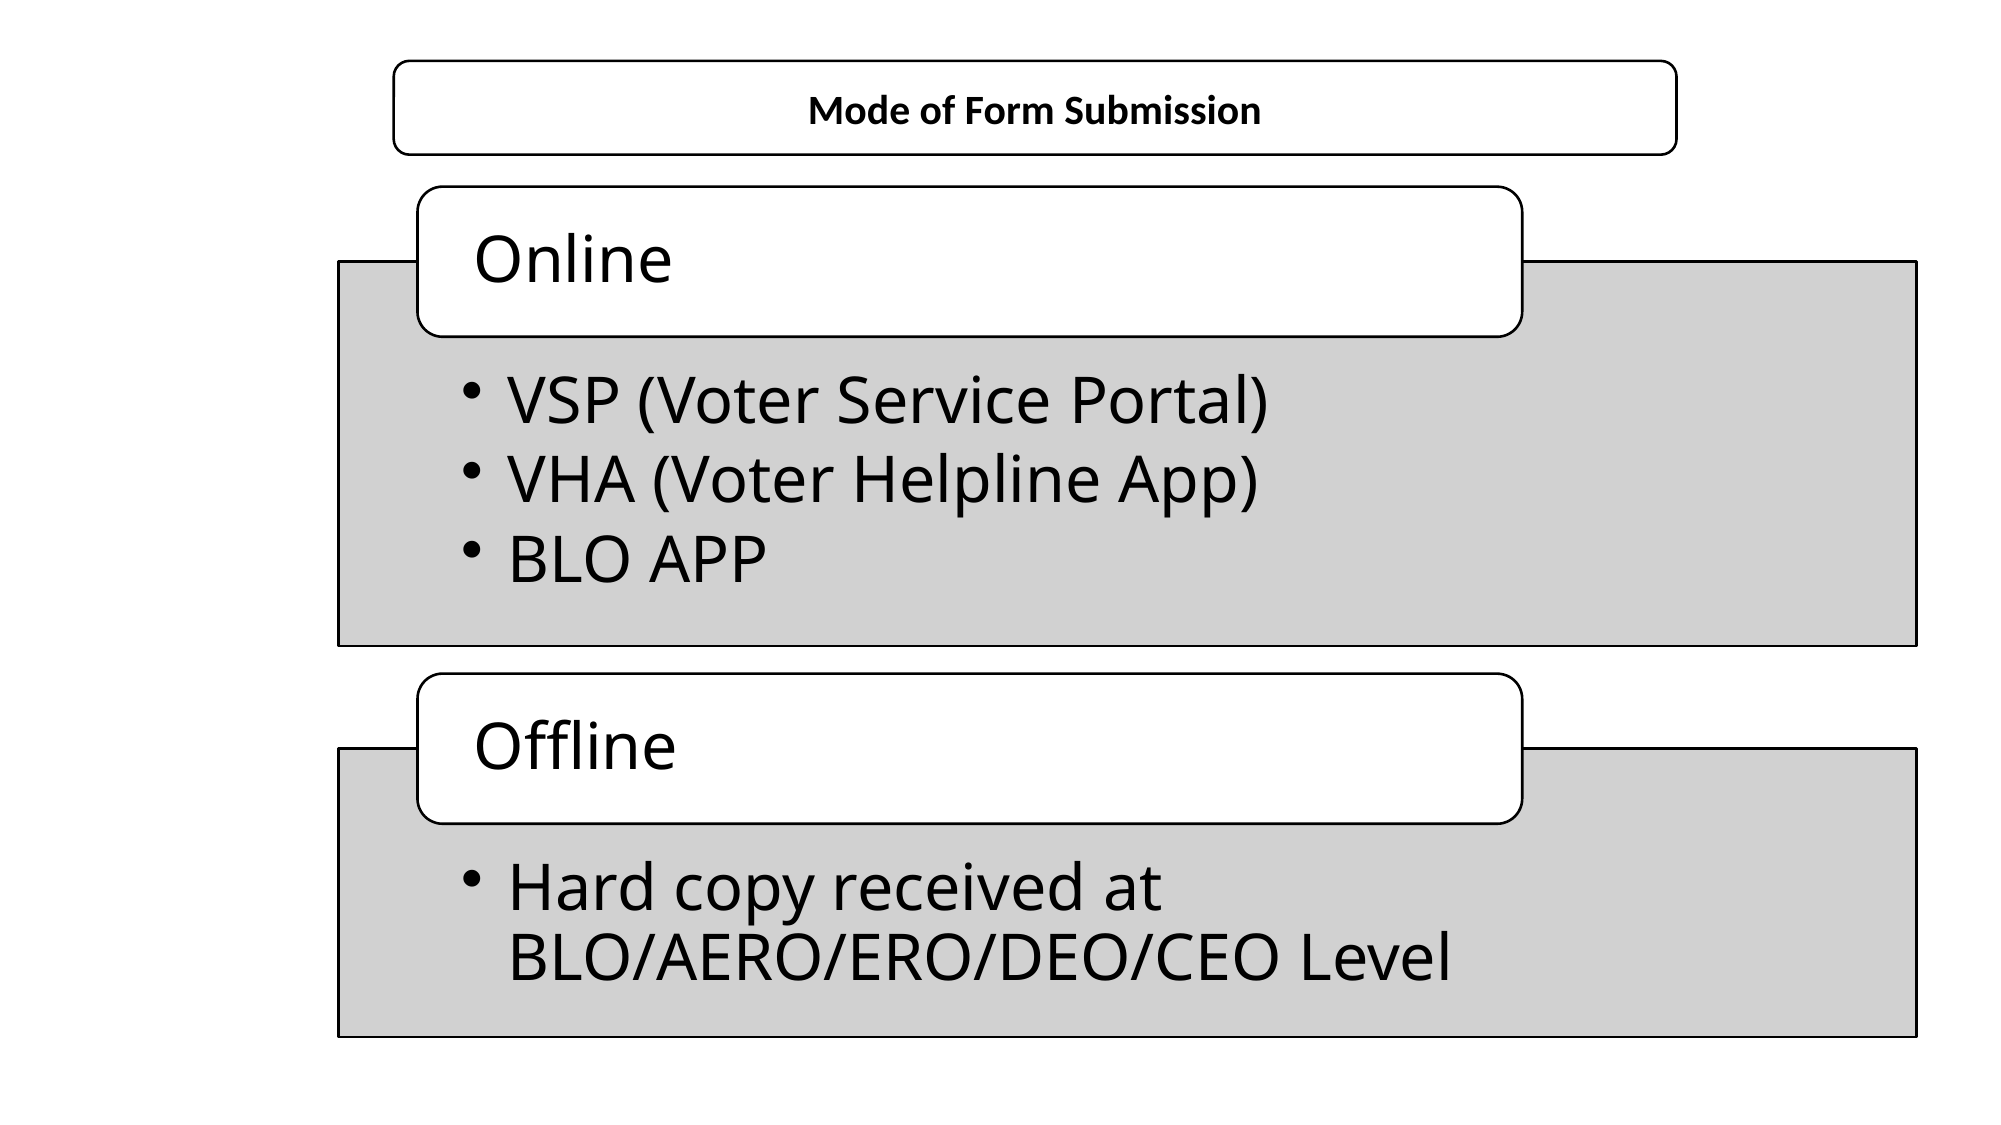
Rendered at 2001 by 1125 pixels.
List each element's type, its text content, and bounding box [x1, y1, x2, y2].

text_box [338, 183, 1918, 1041]
text_box Mode of Form Submission [392, 59, 1678, 156]
